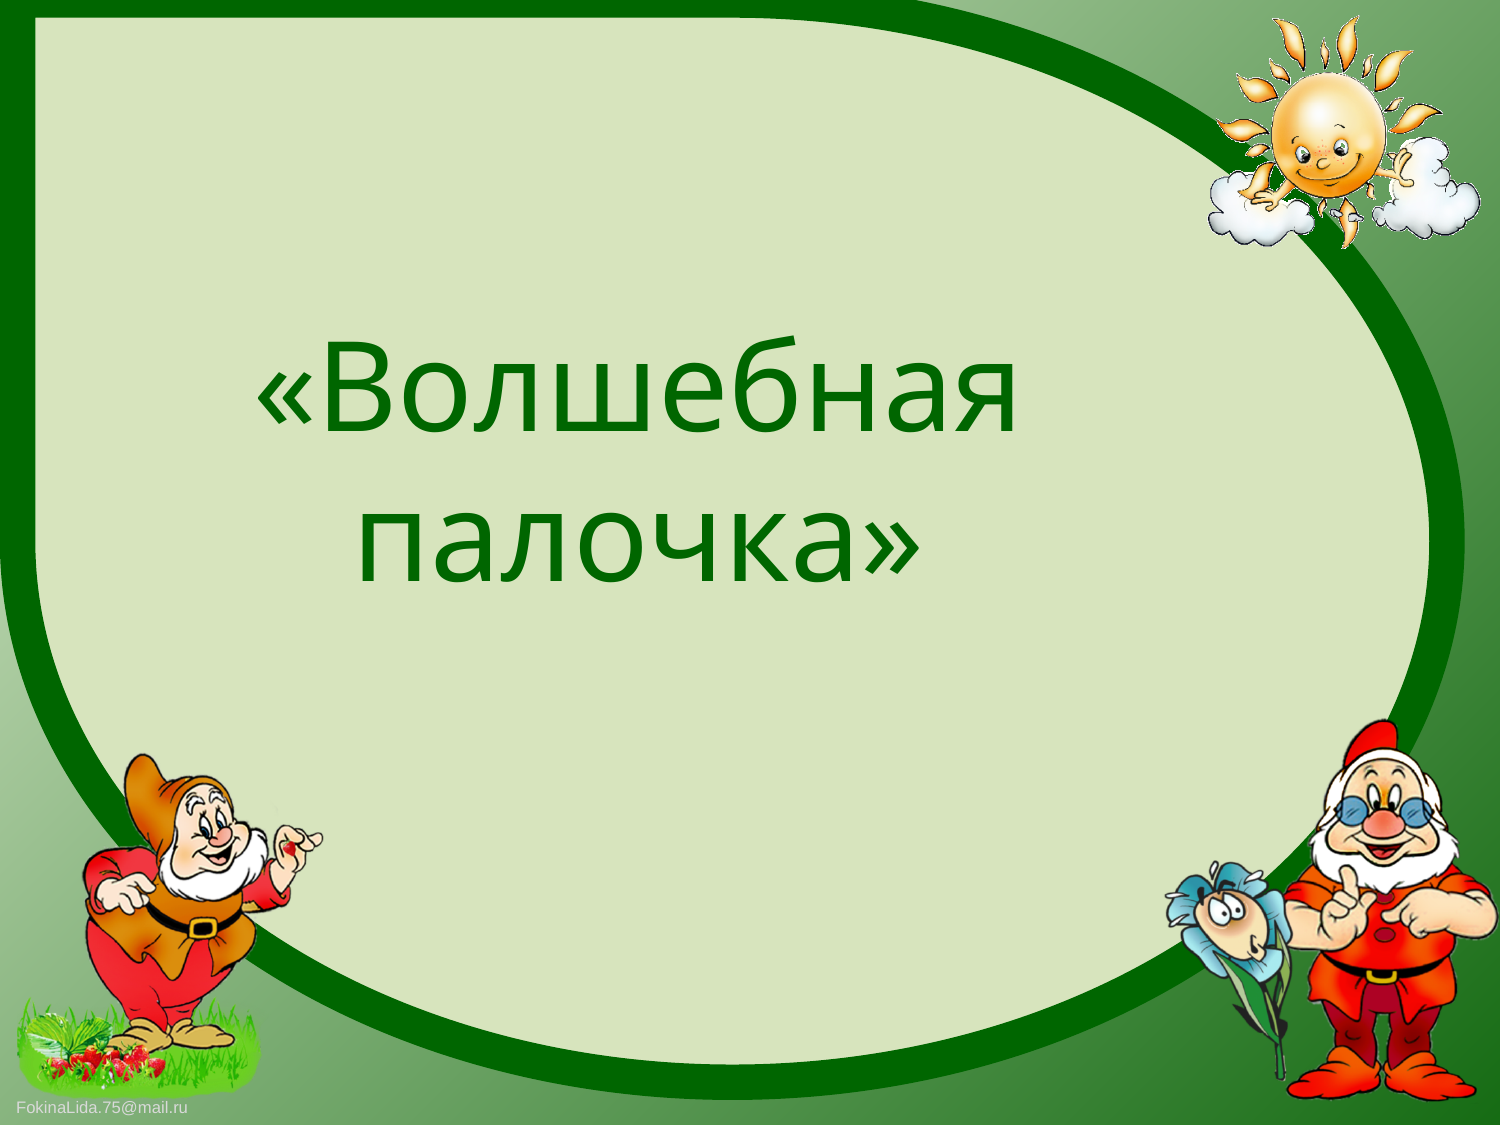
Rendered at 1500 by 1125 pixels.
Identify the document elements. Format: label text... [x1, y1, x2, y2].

picture [17, 751, 324, 1101]
text_box «Волшебная палочка» [230, 30, 1048, 433]
picture [1198, 0, 1500, 257]
picture [1163, 716, 1500, 1104]
